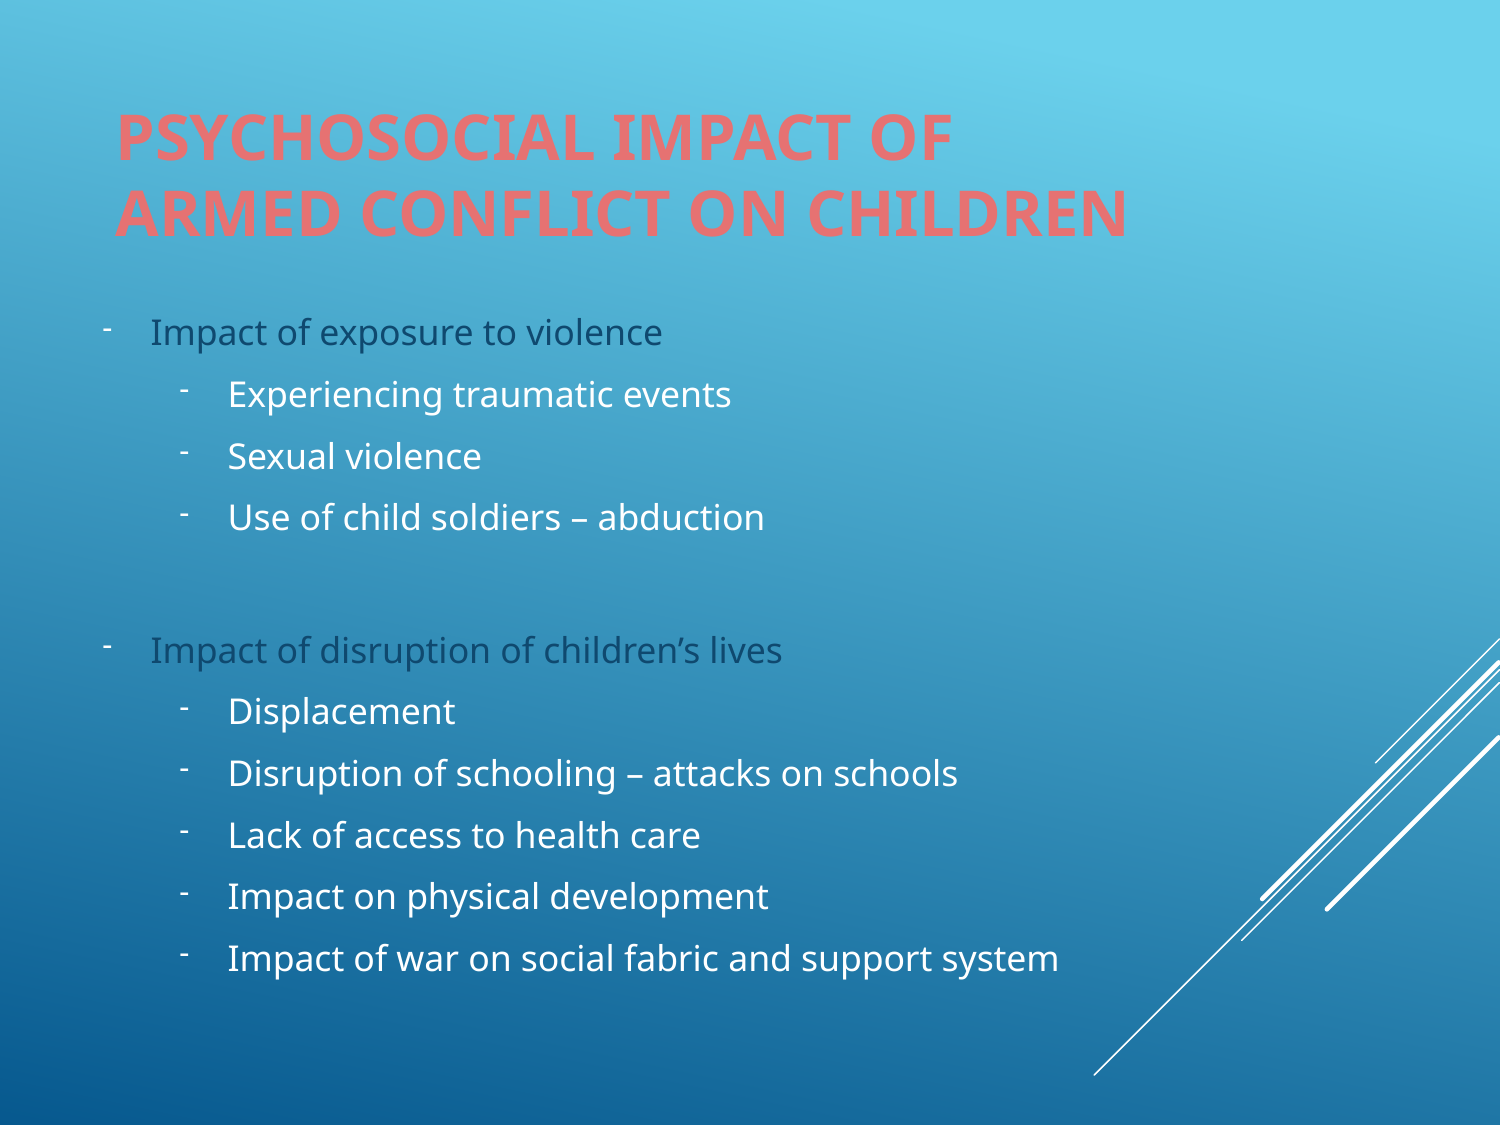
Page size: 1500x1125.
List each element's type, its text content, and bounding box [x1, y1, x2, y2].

title Psychosocial impact of armed conflict on children [100, 66, 1151, 257]
list Impact of exposure to violence Experiencing traumatic events Sexual violence Use of child soldiers – abduction Impact of disruption of children’s lives Displacement Disruption of schooling – attacks on schools Lack of access to health care Impact on physical development Impact of war on social fabric and support system [87, 302, 1138, 988]
